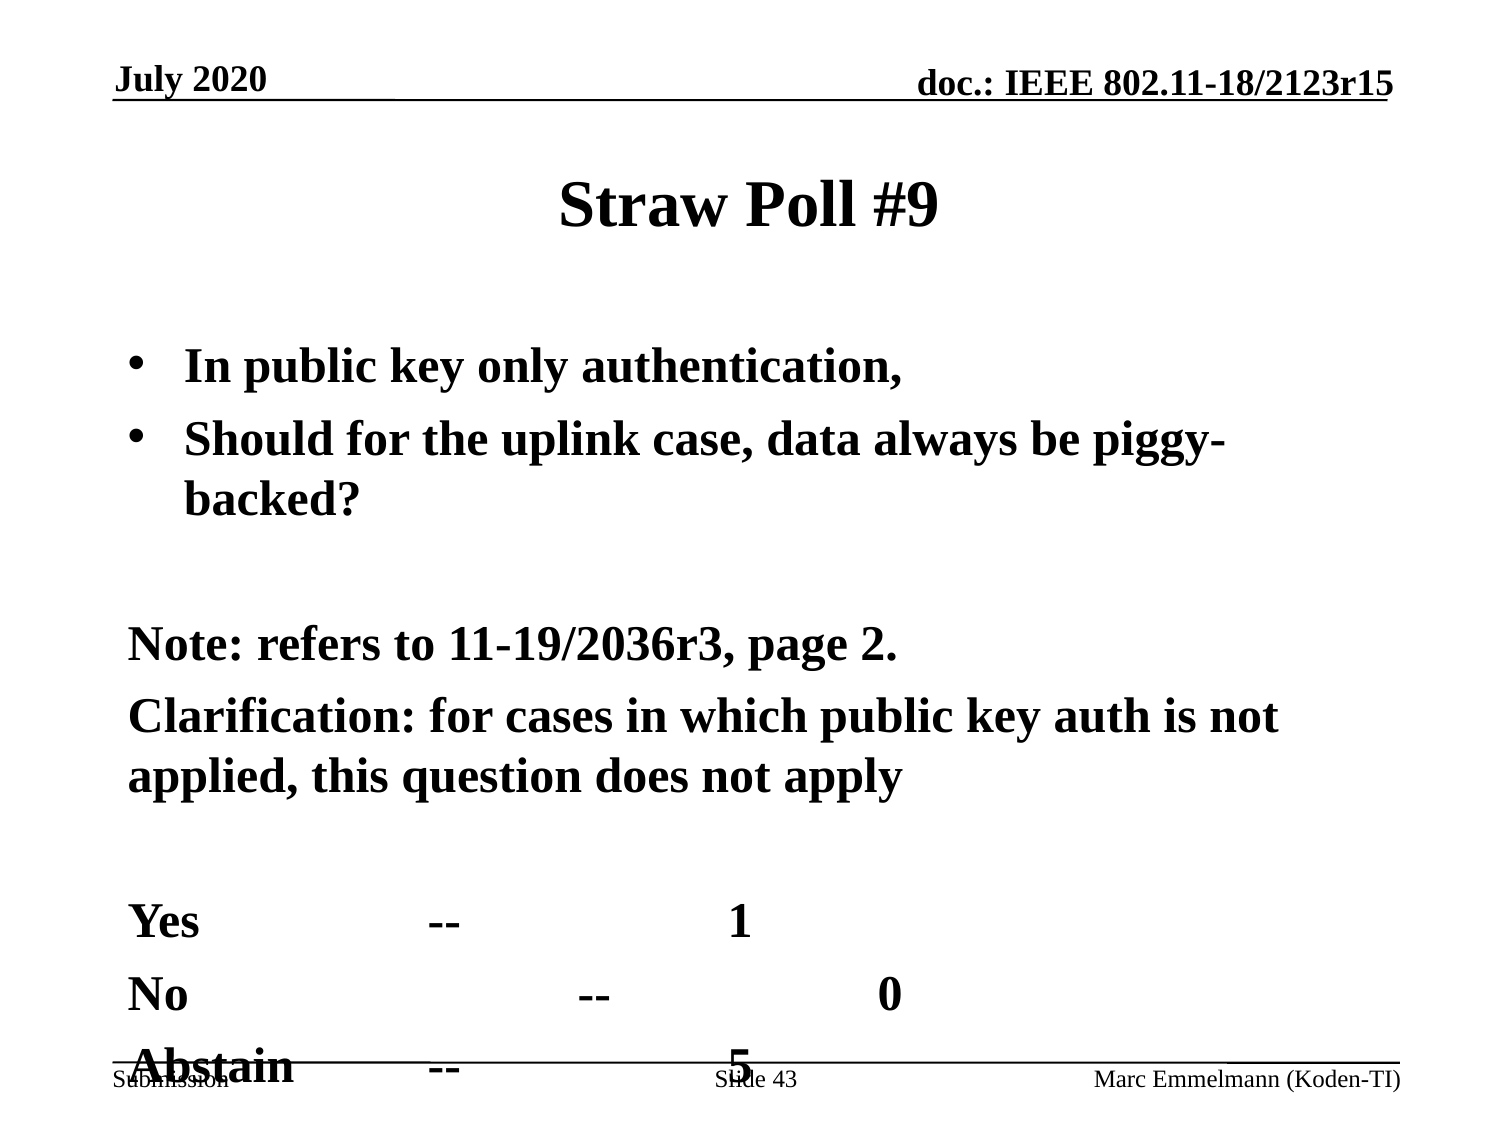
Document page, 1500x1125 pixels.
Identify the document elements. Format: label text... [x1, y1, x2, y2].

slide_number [114, 54, 423, 100]
slide_number Slide 43 [712, 1061, 800, 1123]
footer Marc Emmelmann (Koden-TI) [878, 1061, 1402, 1093]
list In public key only authentication, Should for the uplink case, data always be piggy-backed? Note: refers to 11-19/2036r3, page 2. Clarification: for cases in which public key auth is not applied, this question does not apply Yes -- 1 No -- 0 Abstain -- 5 [112, 324, 1388, 1000]
title Straw Poll #9 [112, 112, 1388, 288]
